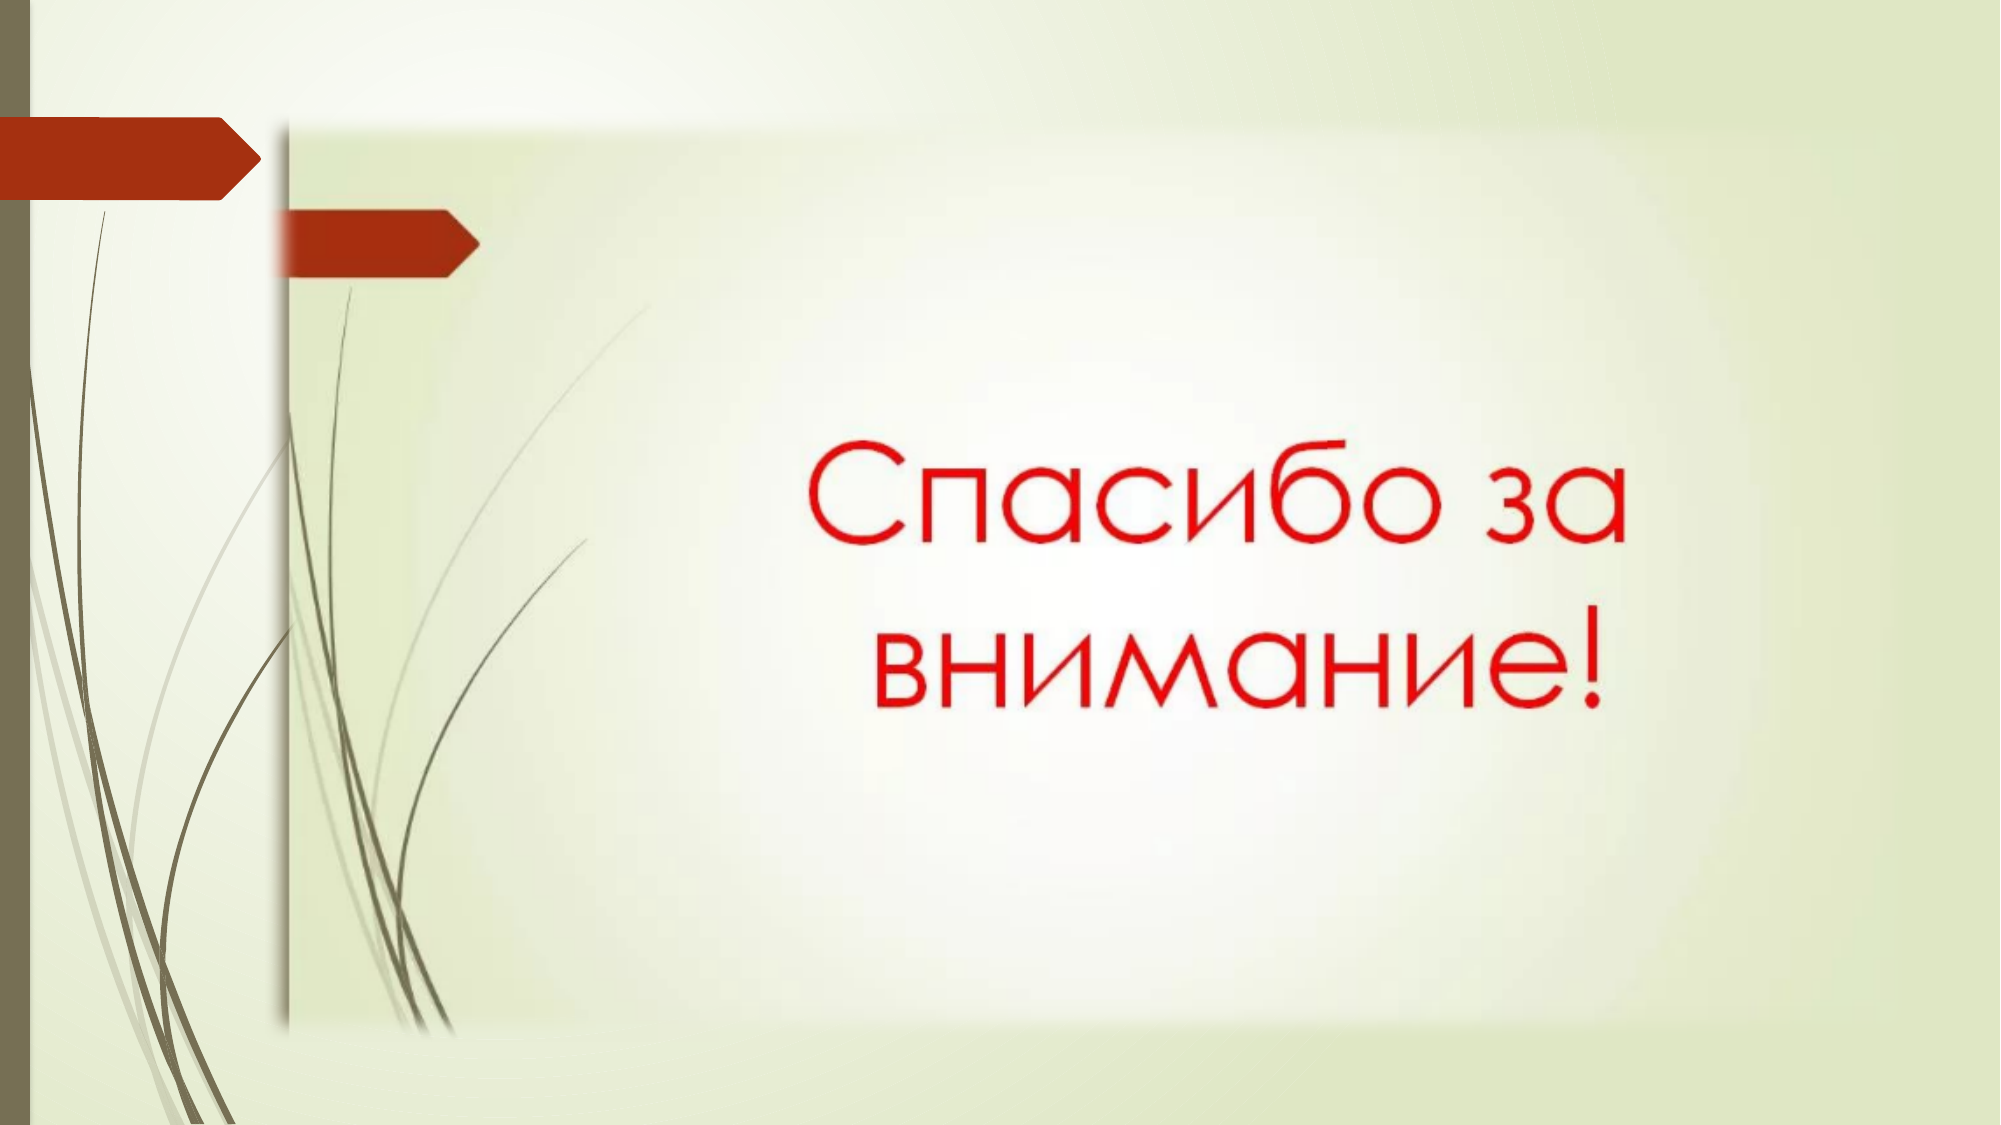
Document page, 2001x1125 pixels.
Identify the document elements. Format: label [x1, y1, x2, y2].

picture [265, 112, 1917, 1042]
